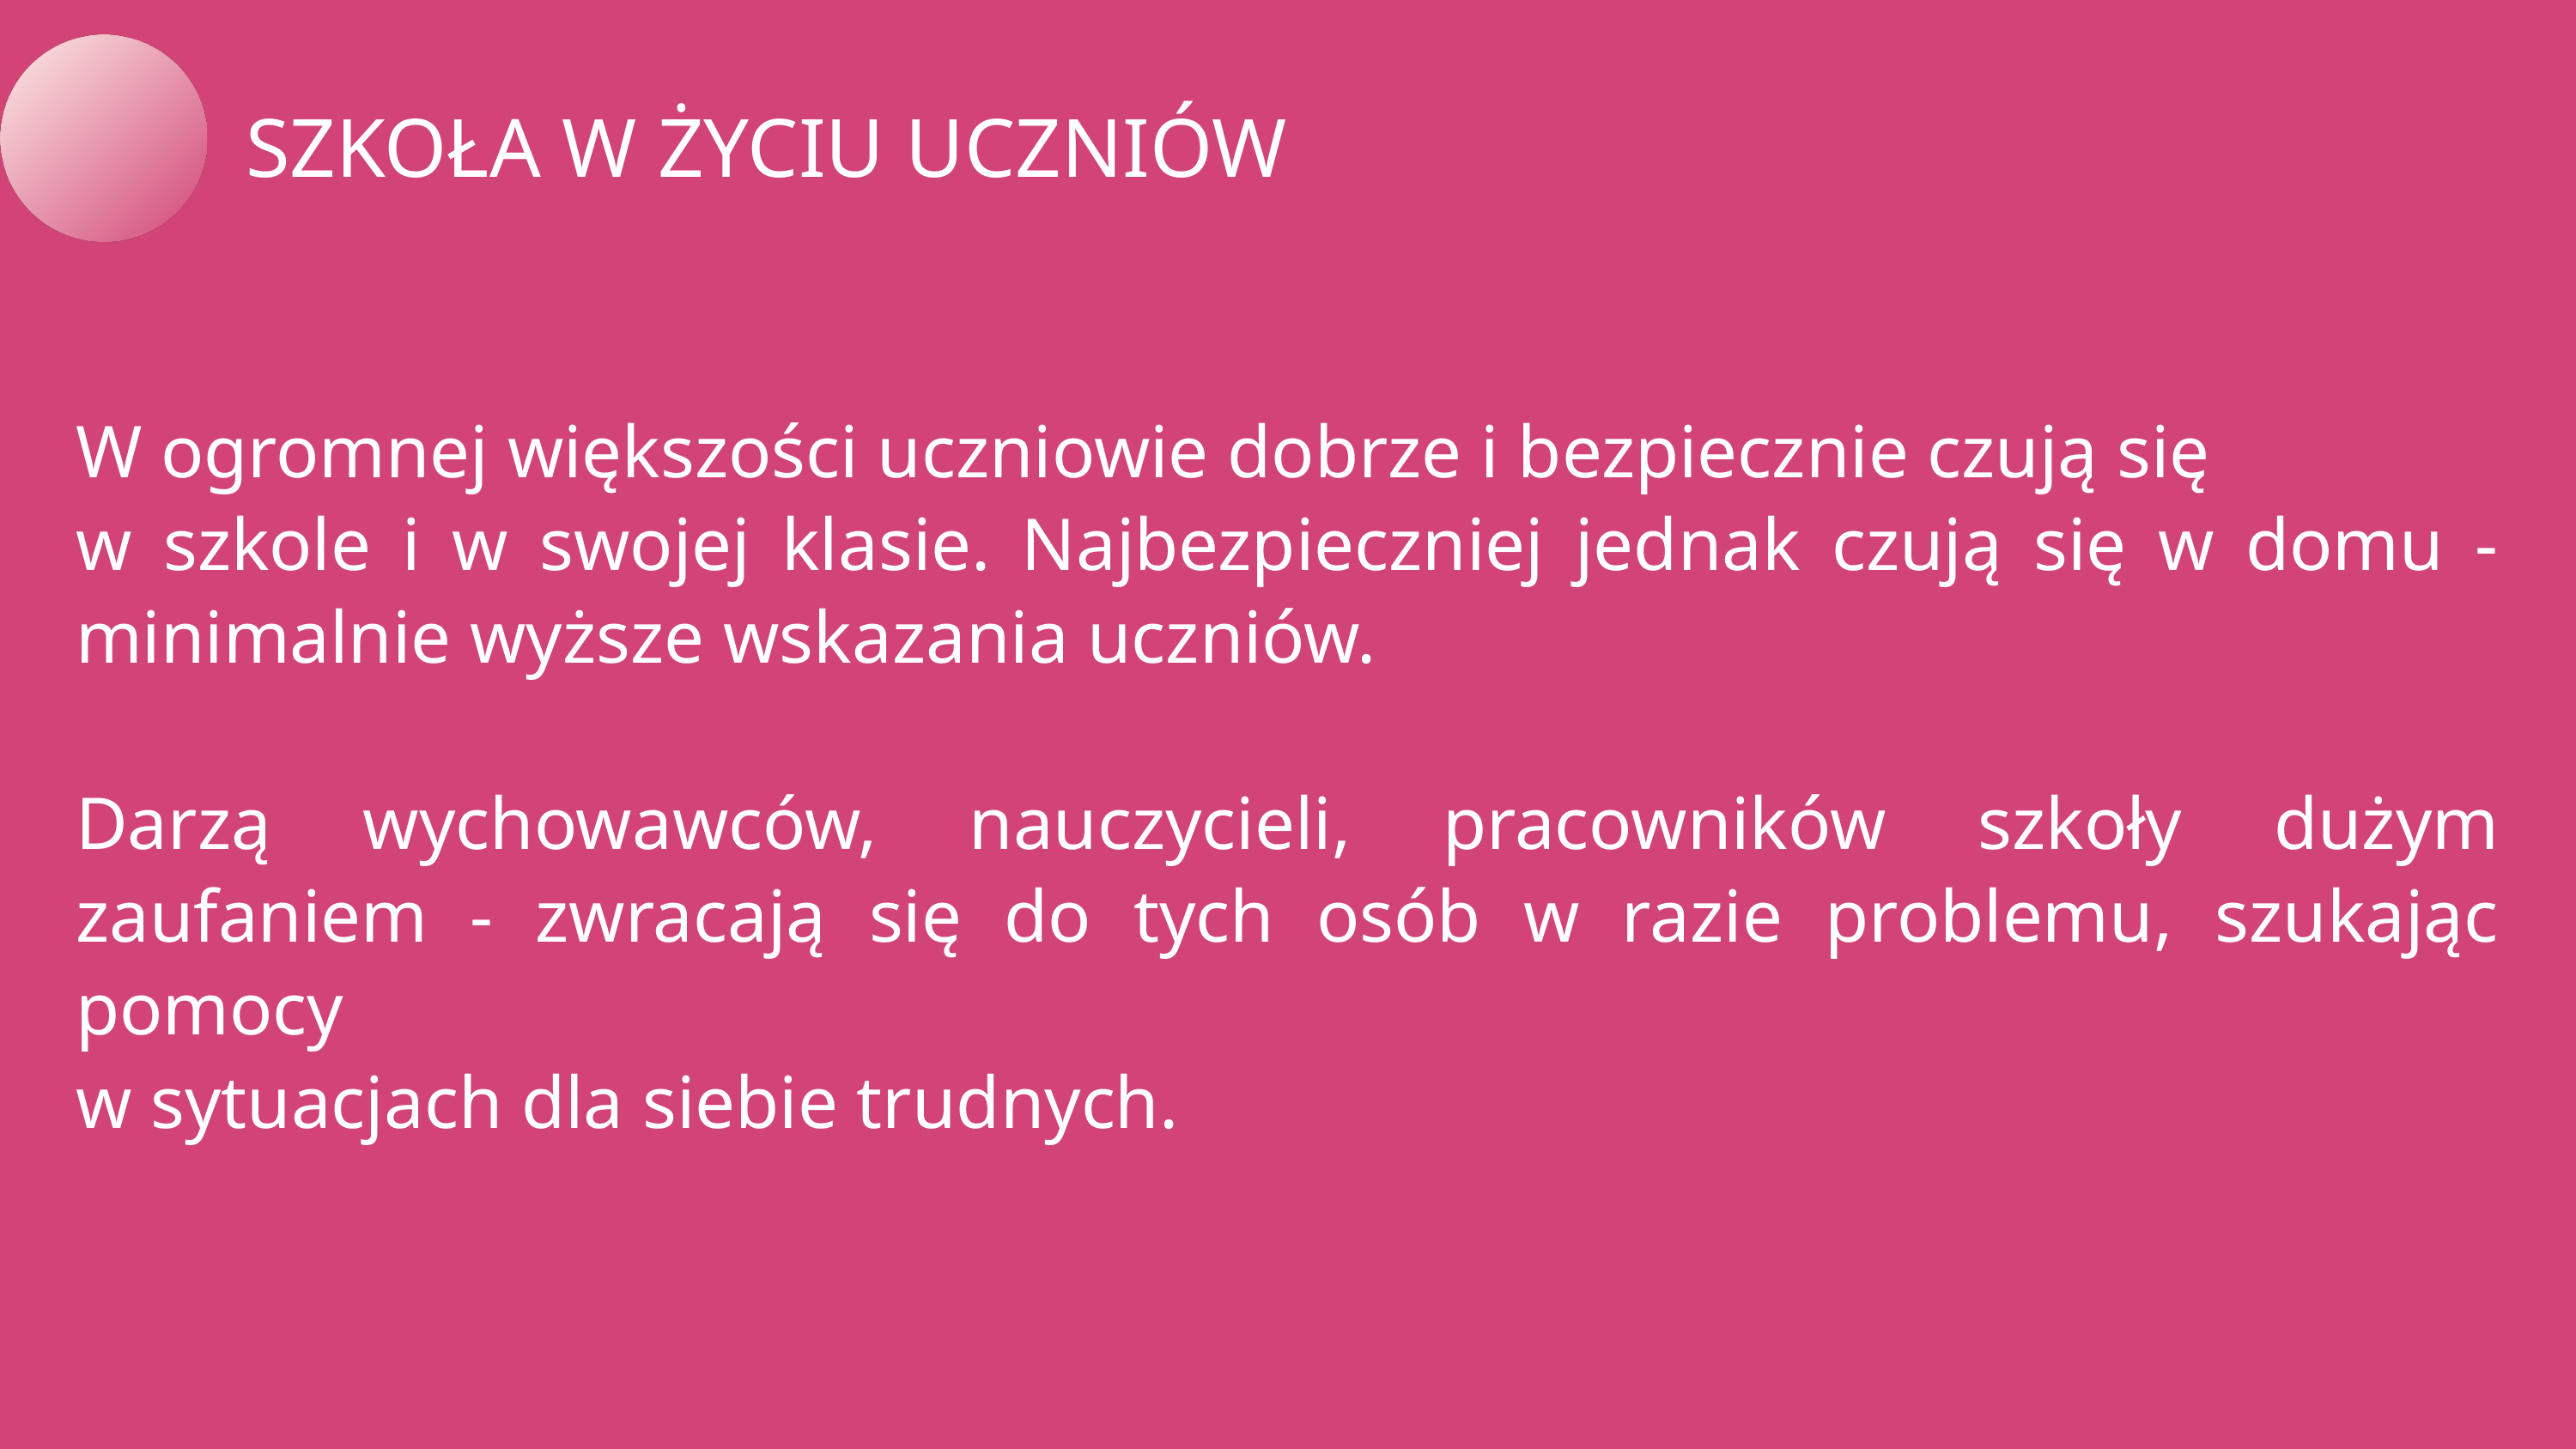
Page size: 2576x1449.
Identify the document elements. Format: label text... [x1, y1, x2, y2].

text_box SZKOŁA W ŻYCIU UCZNIÓW [246, 96, 2002, 193]
text_box [0, 34, 208, 242]
text_box W ogromnej większości uczniowie dobrze i bezpiecznie czują się w szkole i w swojej klasie. Najbezpieczniej jednak czują się w domu - minimalnie wyższe wskazania uczniów. Darzą wychowawców, nauczycieli, pracowników szkoły dużym zaufaniem - zwracają się do tych osób w razie problemu, szukając pomocy w sytuacjach dla siebie trudnych. [76, 398, 2500, 1143]
